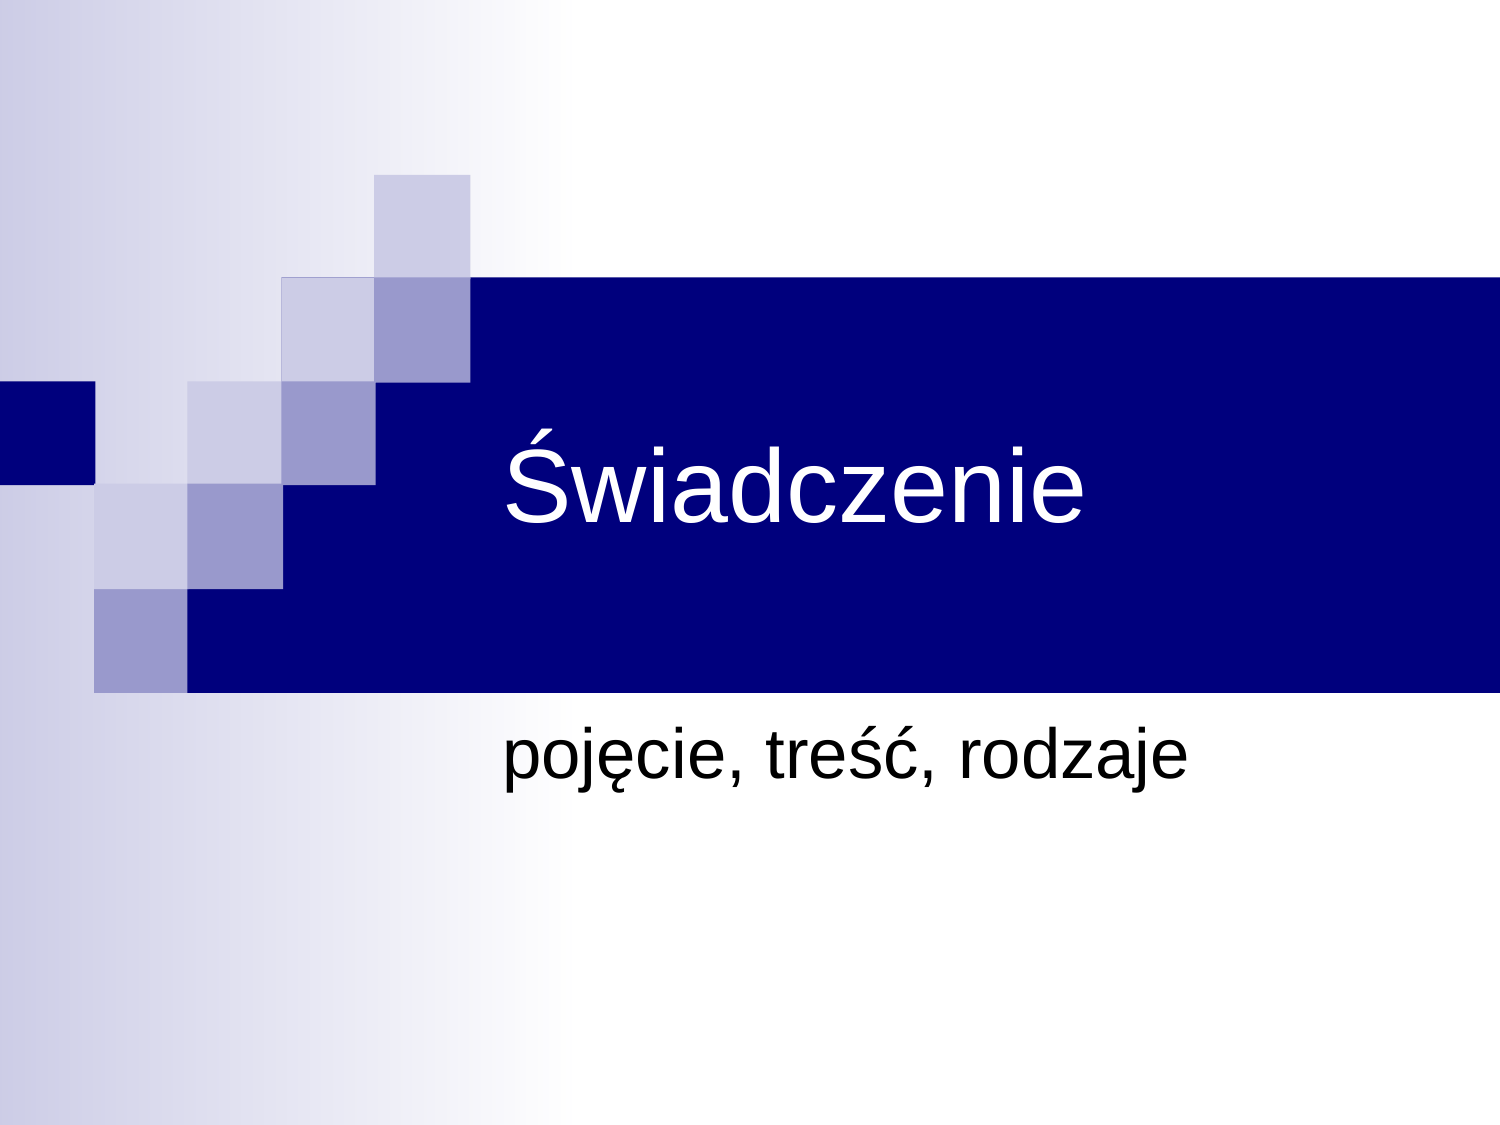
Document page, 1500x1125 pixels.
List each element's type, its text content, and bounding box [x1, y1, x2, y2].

title Świadczenie [487, 299, 1476, 663]
subtitle pojęcie, treść, rodzaje [487, 699, 1476, 988]
